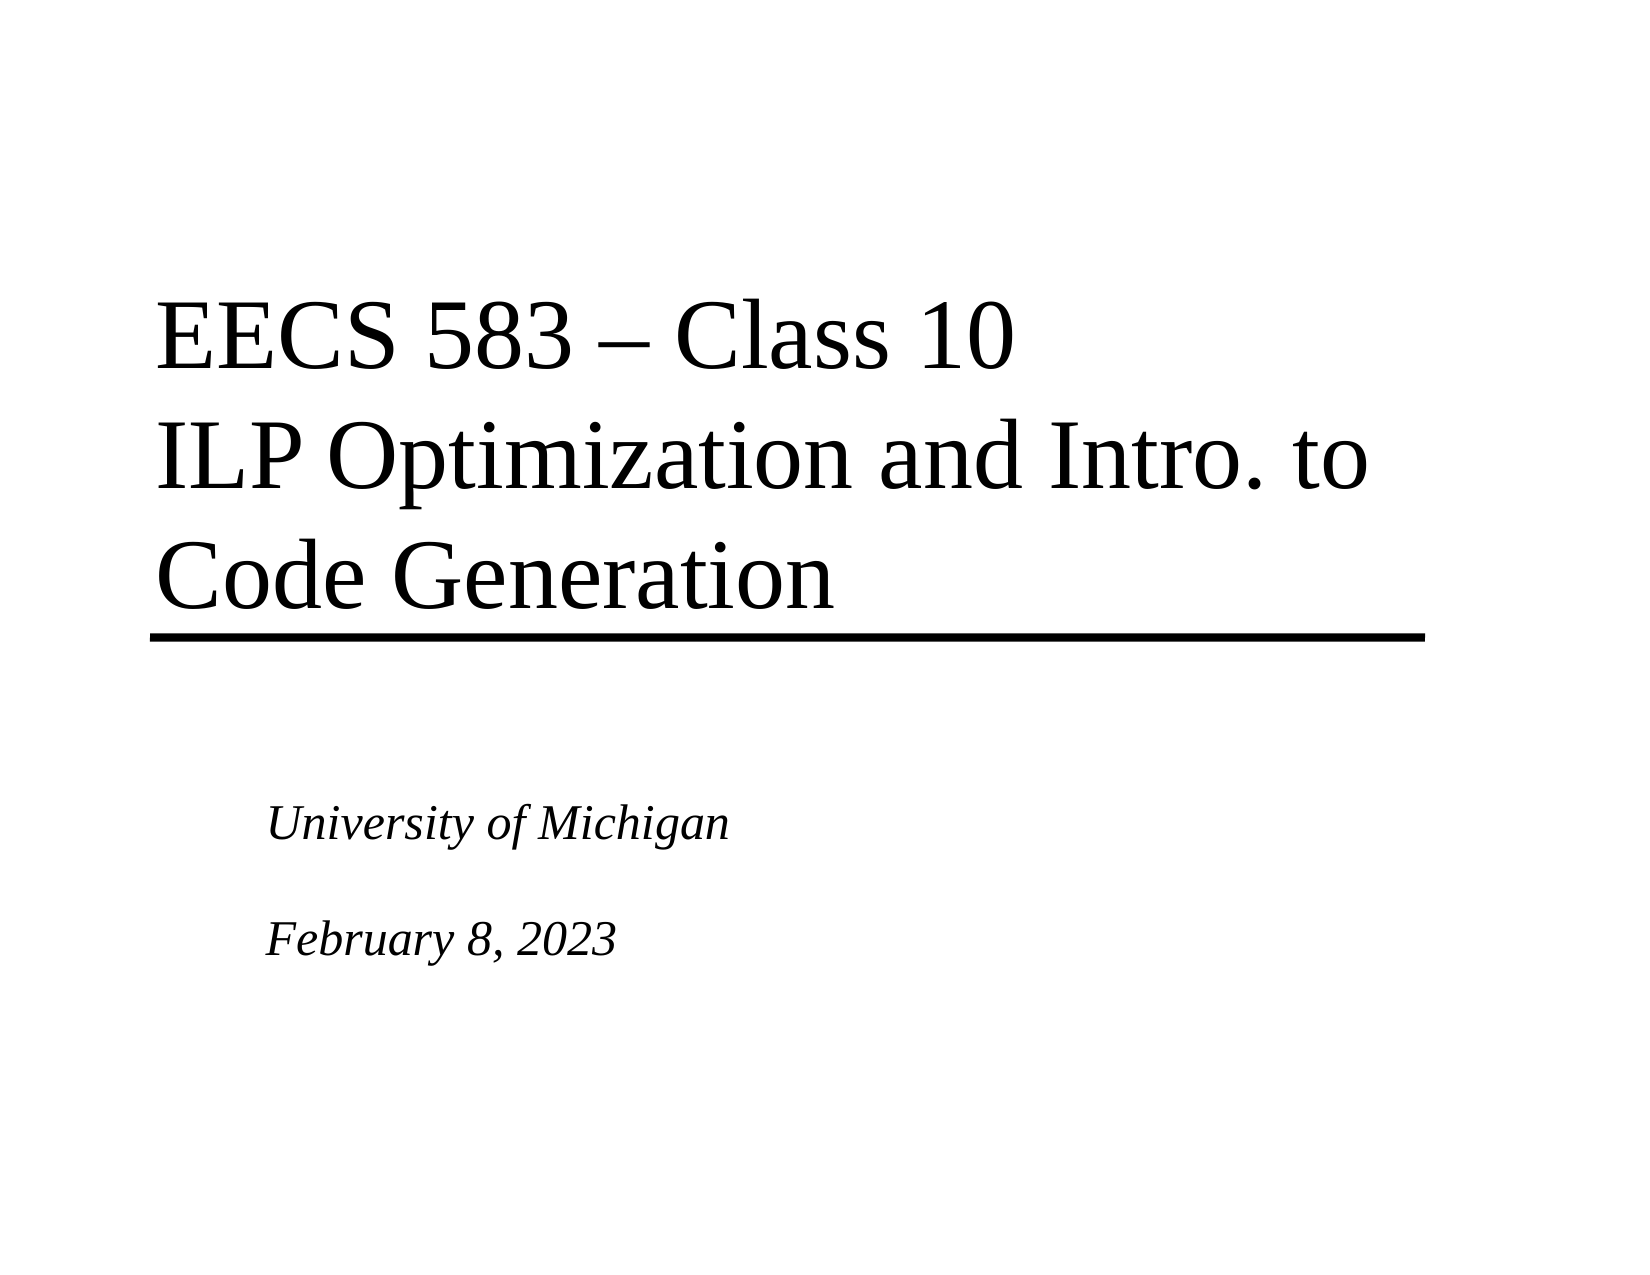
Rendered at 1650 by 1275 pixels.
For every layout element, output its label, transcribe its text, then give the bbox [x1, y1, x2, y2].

subtitle University of Michigan February 8, 2023 [247, 722, 1403, 1049]
title EECS 583 – Class 10 ILP Optimization and Intro. to Code Generation [137, 399, 1525, 638]
